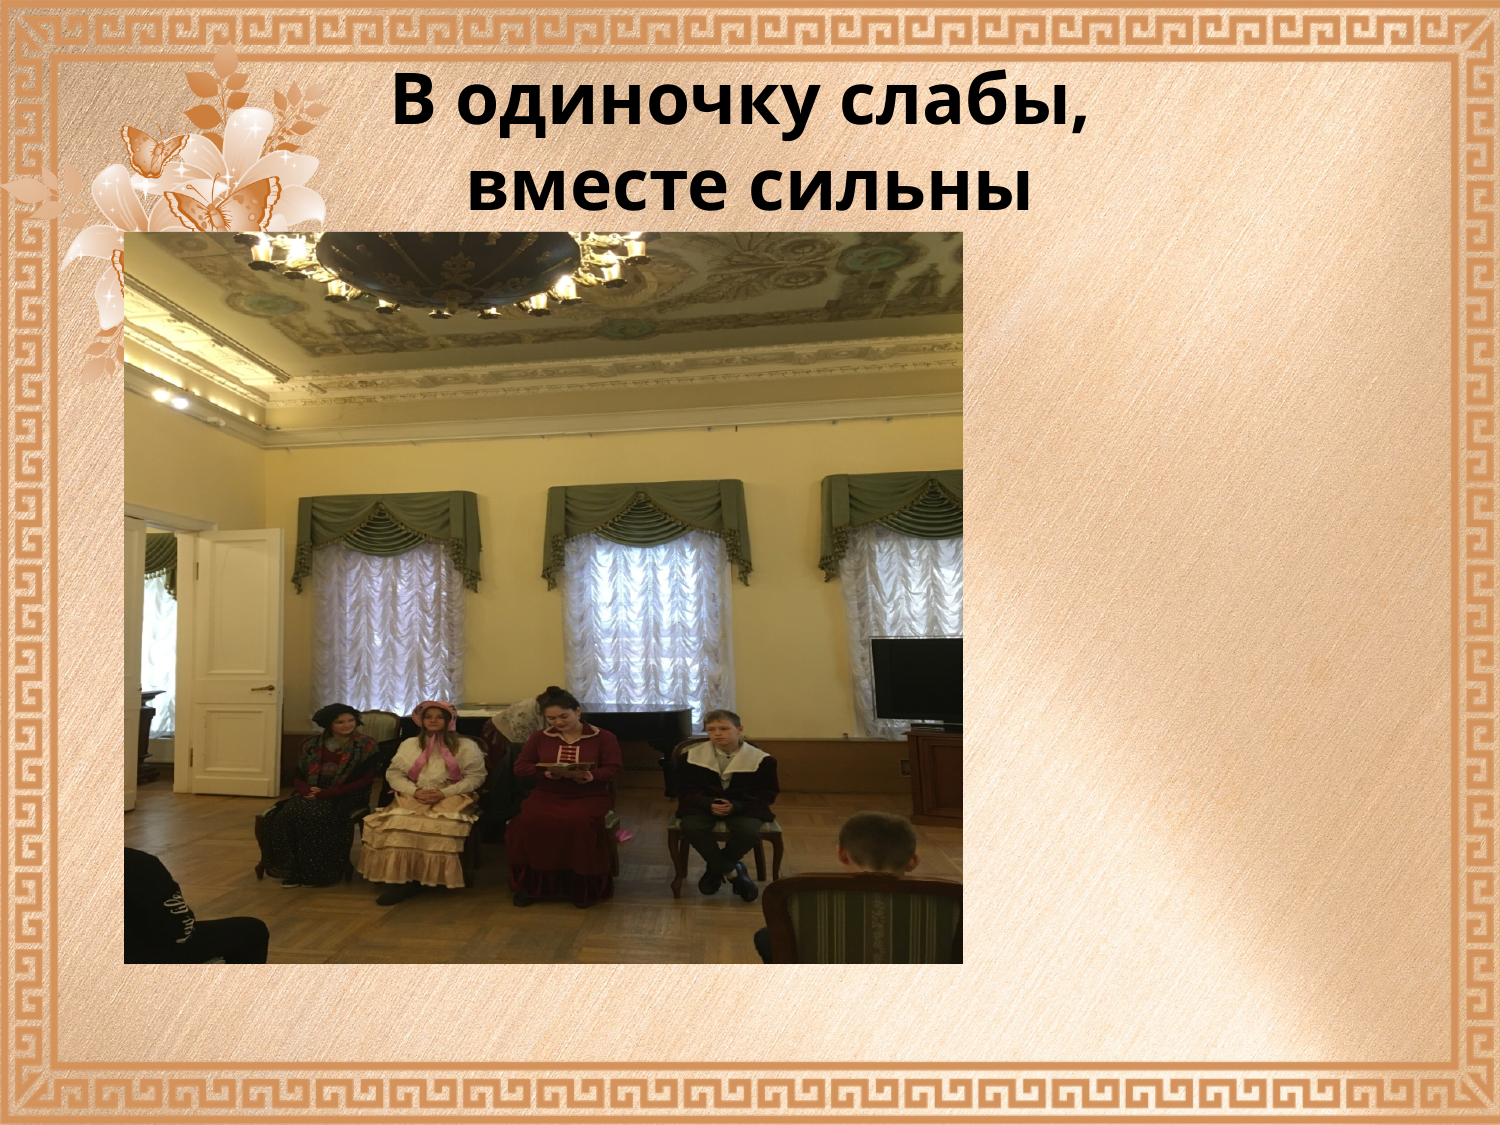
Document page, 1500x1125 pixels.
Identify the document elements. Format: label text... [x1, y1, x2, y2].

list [176, 178, 910, 1018]
picture [910, 232, 963, 964]
title В одиночку слабы, вместе сильны [75, 45, 1425, 233]
picture [124, 232, 176, 964]
